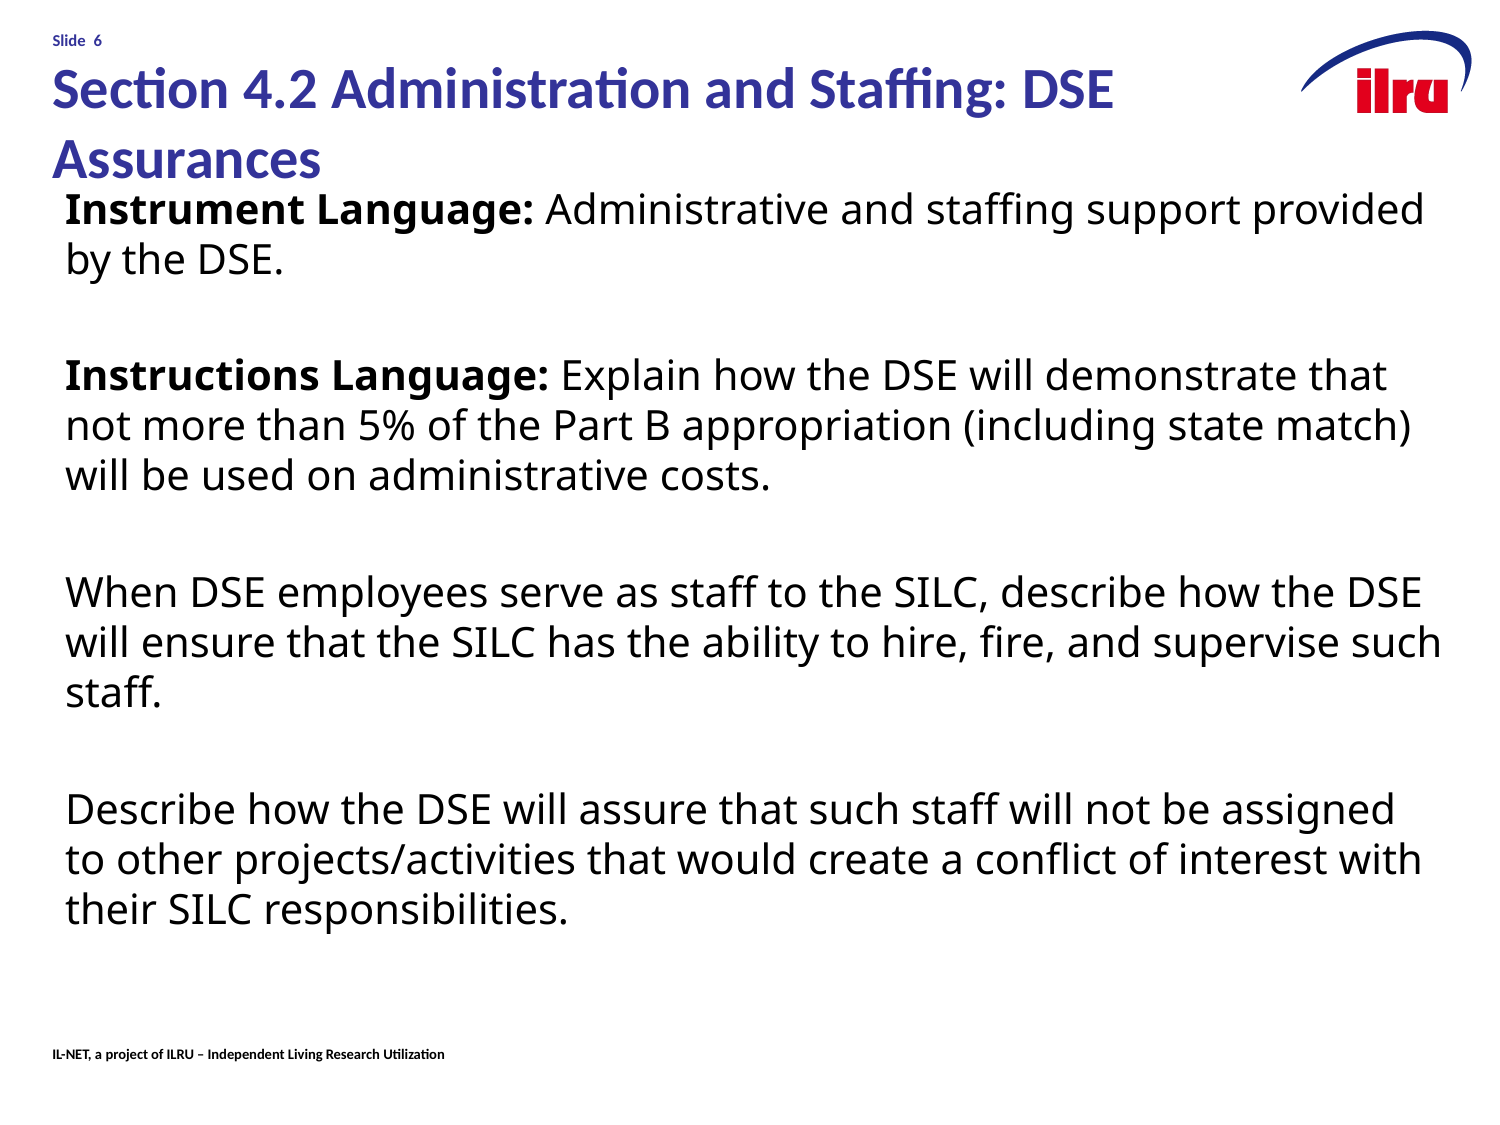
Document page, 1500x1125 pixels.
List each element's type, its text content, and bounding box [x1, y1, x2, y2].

picture [1299, 20, 1479, 124]
title Slide 6 Section 4.2 Administration and Staffing: DSE Assurances [37, 44, 1301, 176]
list Instrument Language: Administrative and staffing support provided by the DSE. Instructions Language: Explain how the DSE will demonstrate that not more than 5% of the Part B appropriation (including state match) will be used on administrative costs. When DSE employees serve as staff to the SILC, describe how the DSE will ensure that the SILC has the ability to hire, fire, and supervise such staff. Describe how the DSE will assure that such staff will not be assigned to other projects/activities that would create a conflict of interest with their SILC responsibilities. [49, 174, 1463, 1001]
